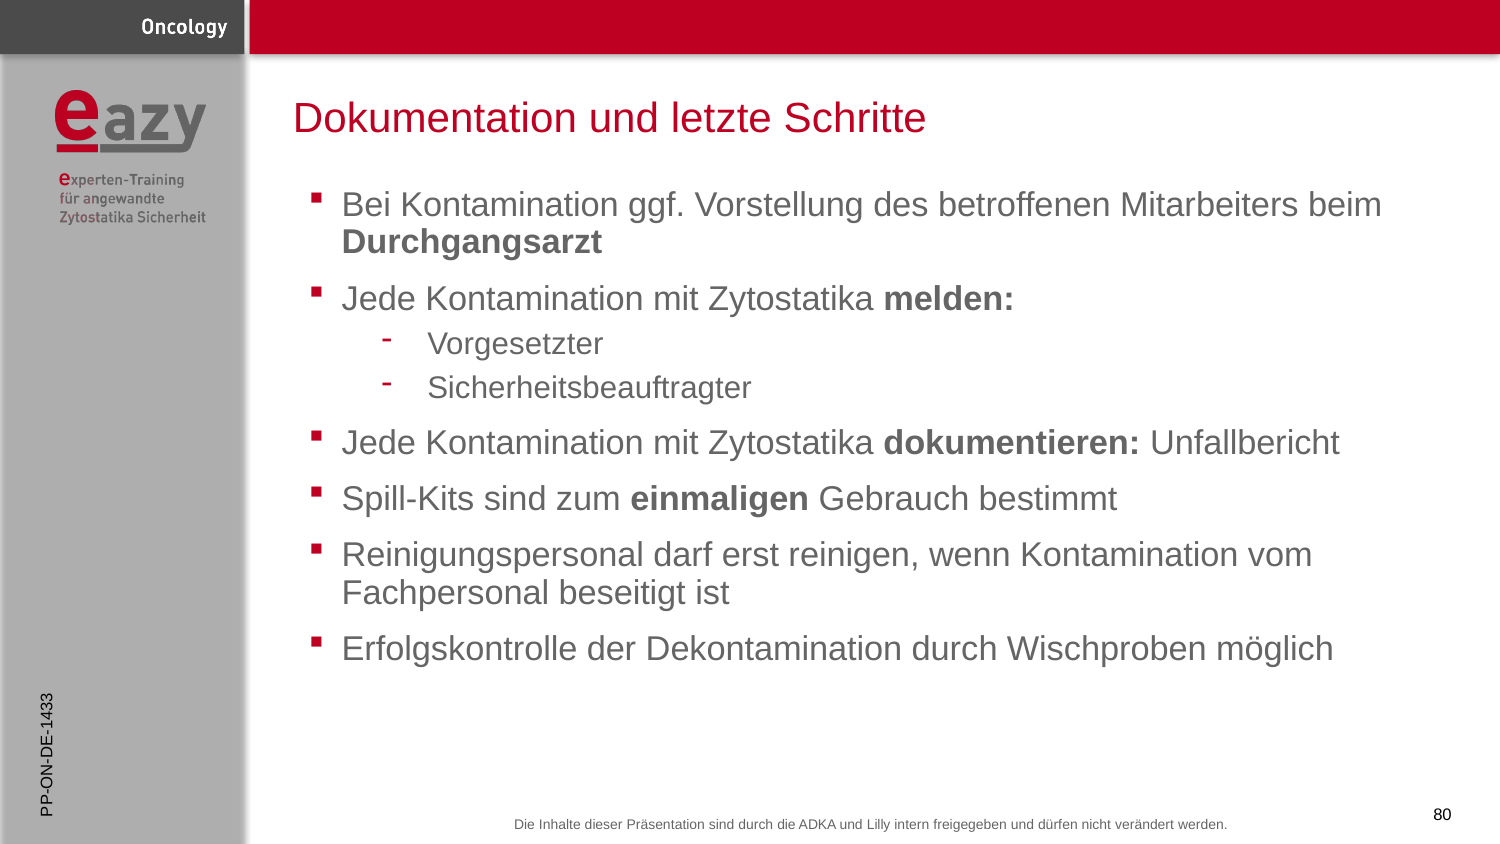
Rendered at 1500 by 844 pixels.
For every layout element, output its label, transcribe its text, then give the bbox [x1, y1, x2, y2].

picture [55, 90, 206, 225]
title Dokumentation und letzte Schritte [292, 90, 1393, 172]
list Bei Kontamination ggf. Vorstellung des betroffenen Mitarbeiters beim Durchgangsarzt Jede Kontamination mit Zytostatika melden: Vorgesetzter Sicherheitsbeauftragter Jede Kontamination mit Zytostatika dokumentieren: Unfallbericht Spill-Kits sind zum einmaligen Gebrauch bestimmt Reinigungspersonal darf erst reinigen, wenn Kontamination vom Fachpersonal beseitigt ist Erfolgskontrolle der Dekontamination durch Wischproben möglich [293, 178, 1449, 772]
list PP-ON-DE-1433 [13, 520, 64, 832]
slide_number 80 [1353, 796, 1467, 834]
picture [95, 0, 273, 57]
